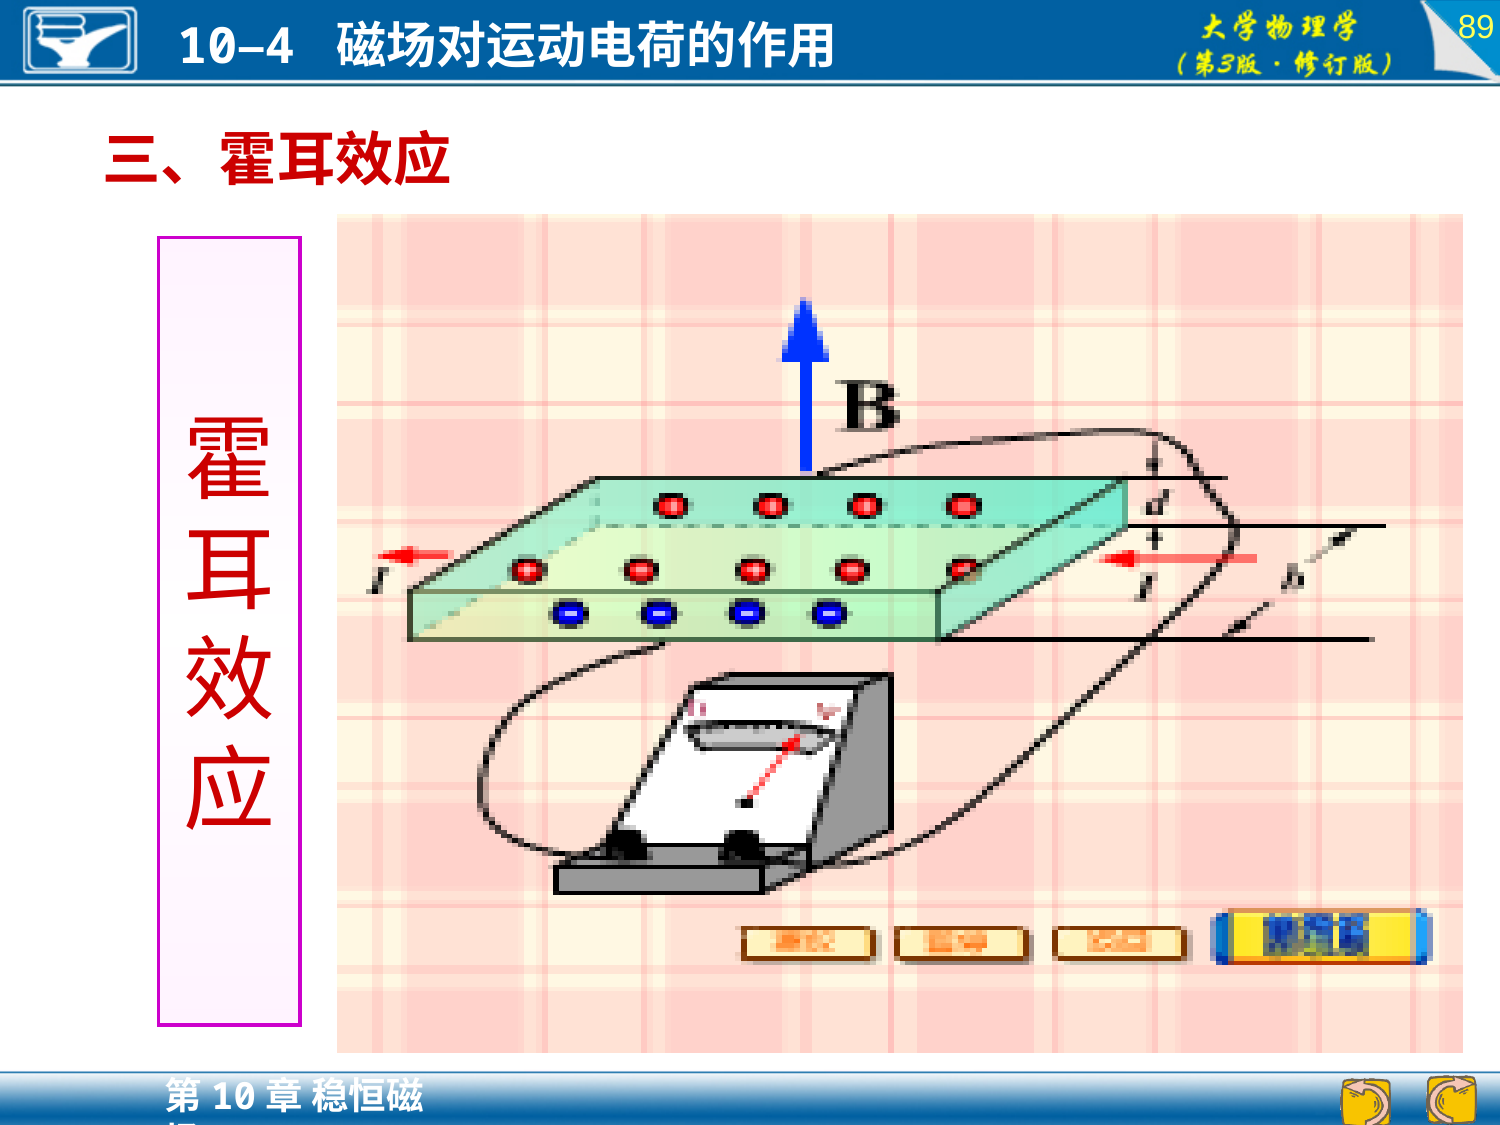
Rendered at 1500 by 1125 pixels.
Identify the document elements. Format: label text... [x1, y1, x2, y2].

footer 89 [1411, 0, 1500, 69]
picture [0, 0, 1500, 1125]
text_box 霍 耳 效 应 [158, 237, 300, 1025]
text_box 三、霍耳效应 [87, 114, 703, 200]
